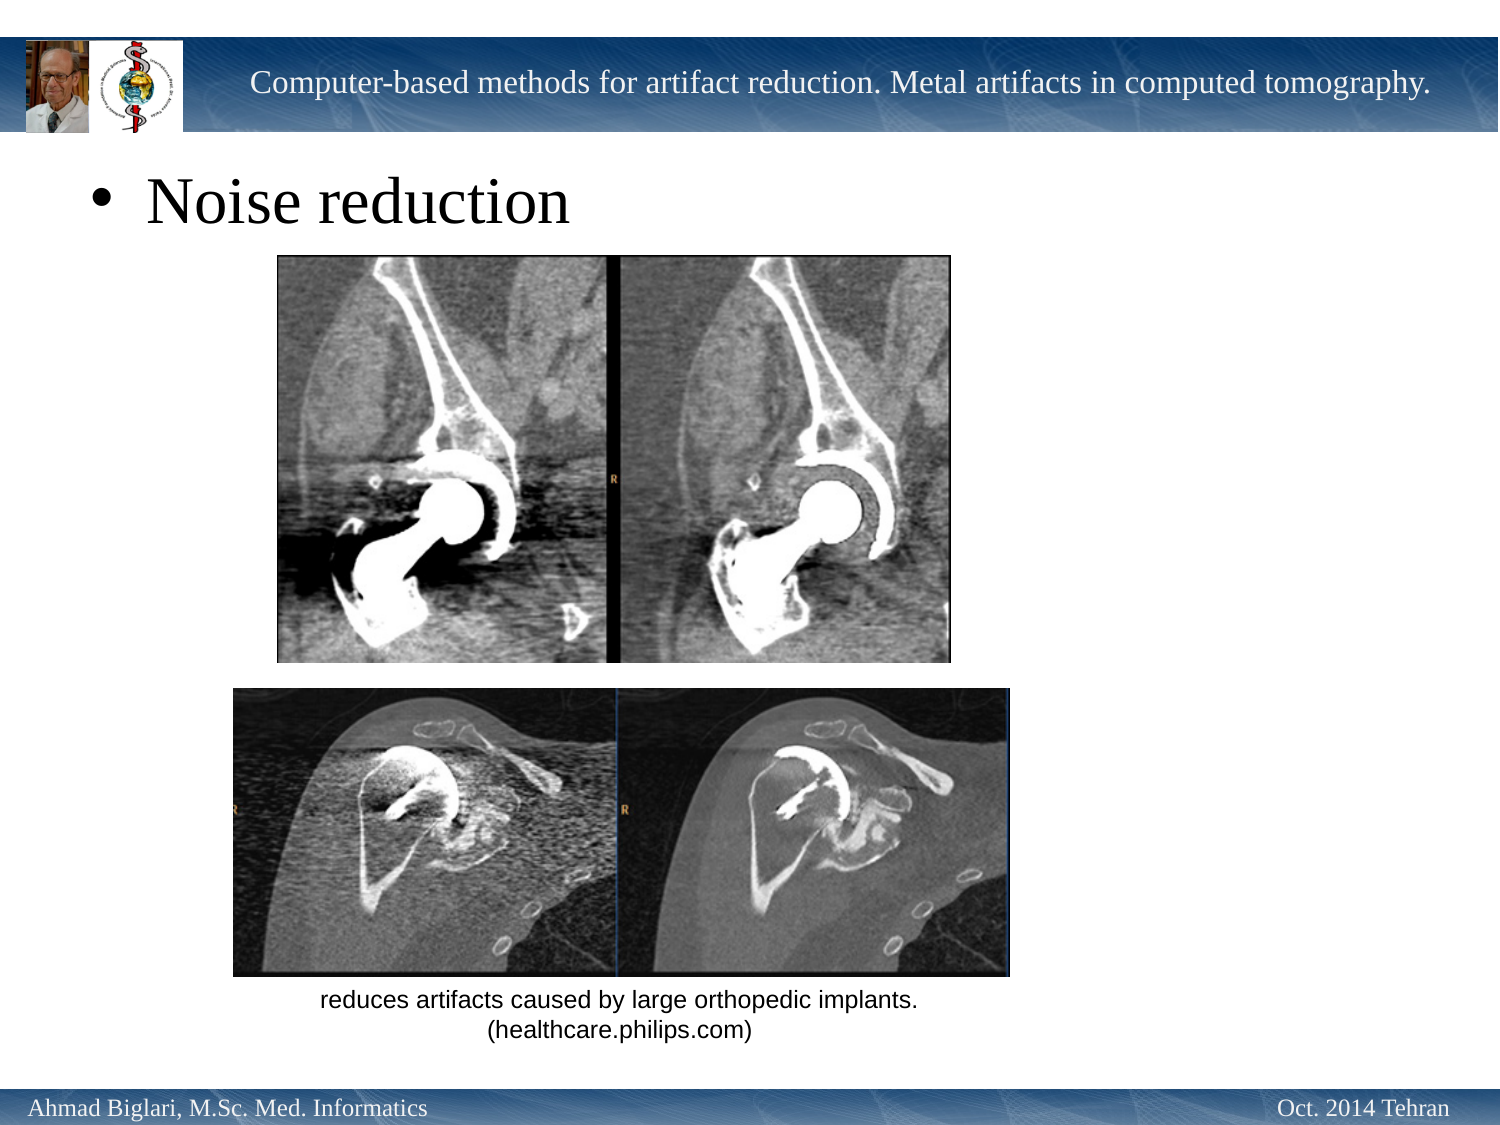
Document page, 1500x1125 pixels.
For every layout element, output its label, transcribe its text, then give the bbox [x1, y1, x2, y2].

picture [277, 255, 951, 664]
text_box reduces artifacts caused by large orthopedic implants. (healthcare.philips.com) [230, 983, 1010, 1051]
list Noise reduction [75, 149, 750, 268]
picture [0, 1089, 1500, 1125]
picture [233, 688, 1011, 977]
picture [0, 37, 1498, 133]
